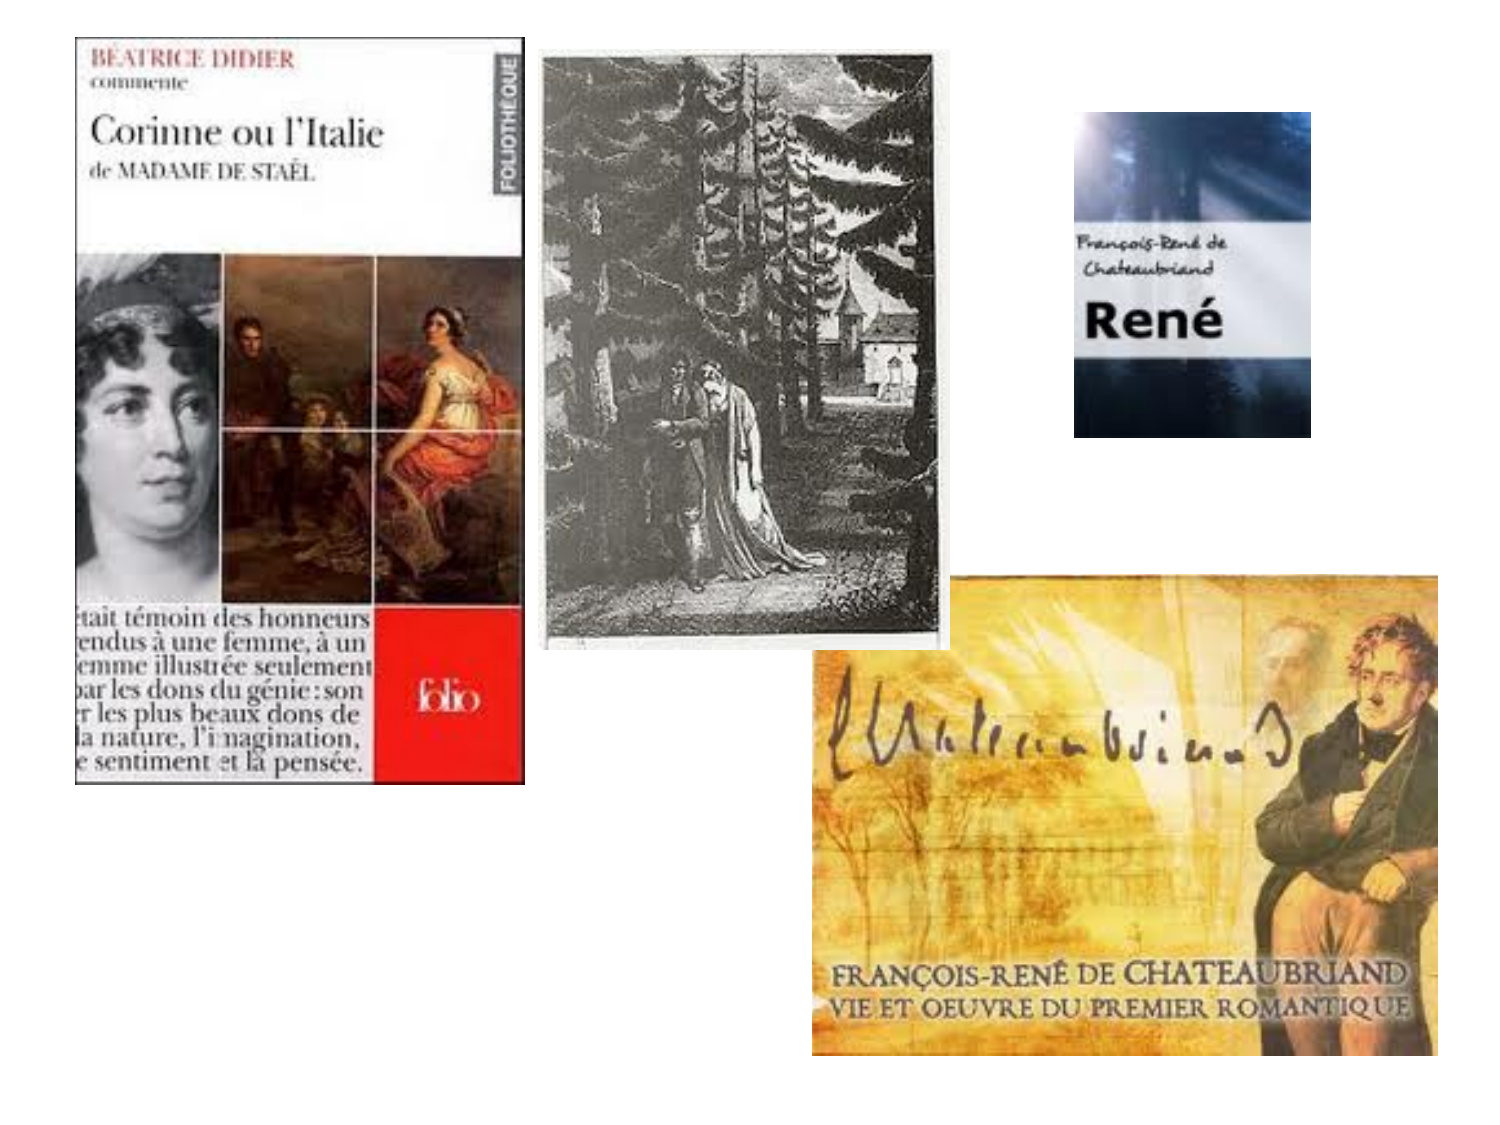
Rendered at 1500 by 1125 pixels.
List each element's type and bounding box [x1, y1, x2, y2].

picture [537, 49, 1438, 1057]
picture [74, 37, 526, 786]
picture [1074, 112, 1311, 438]
